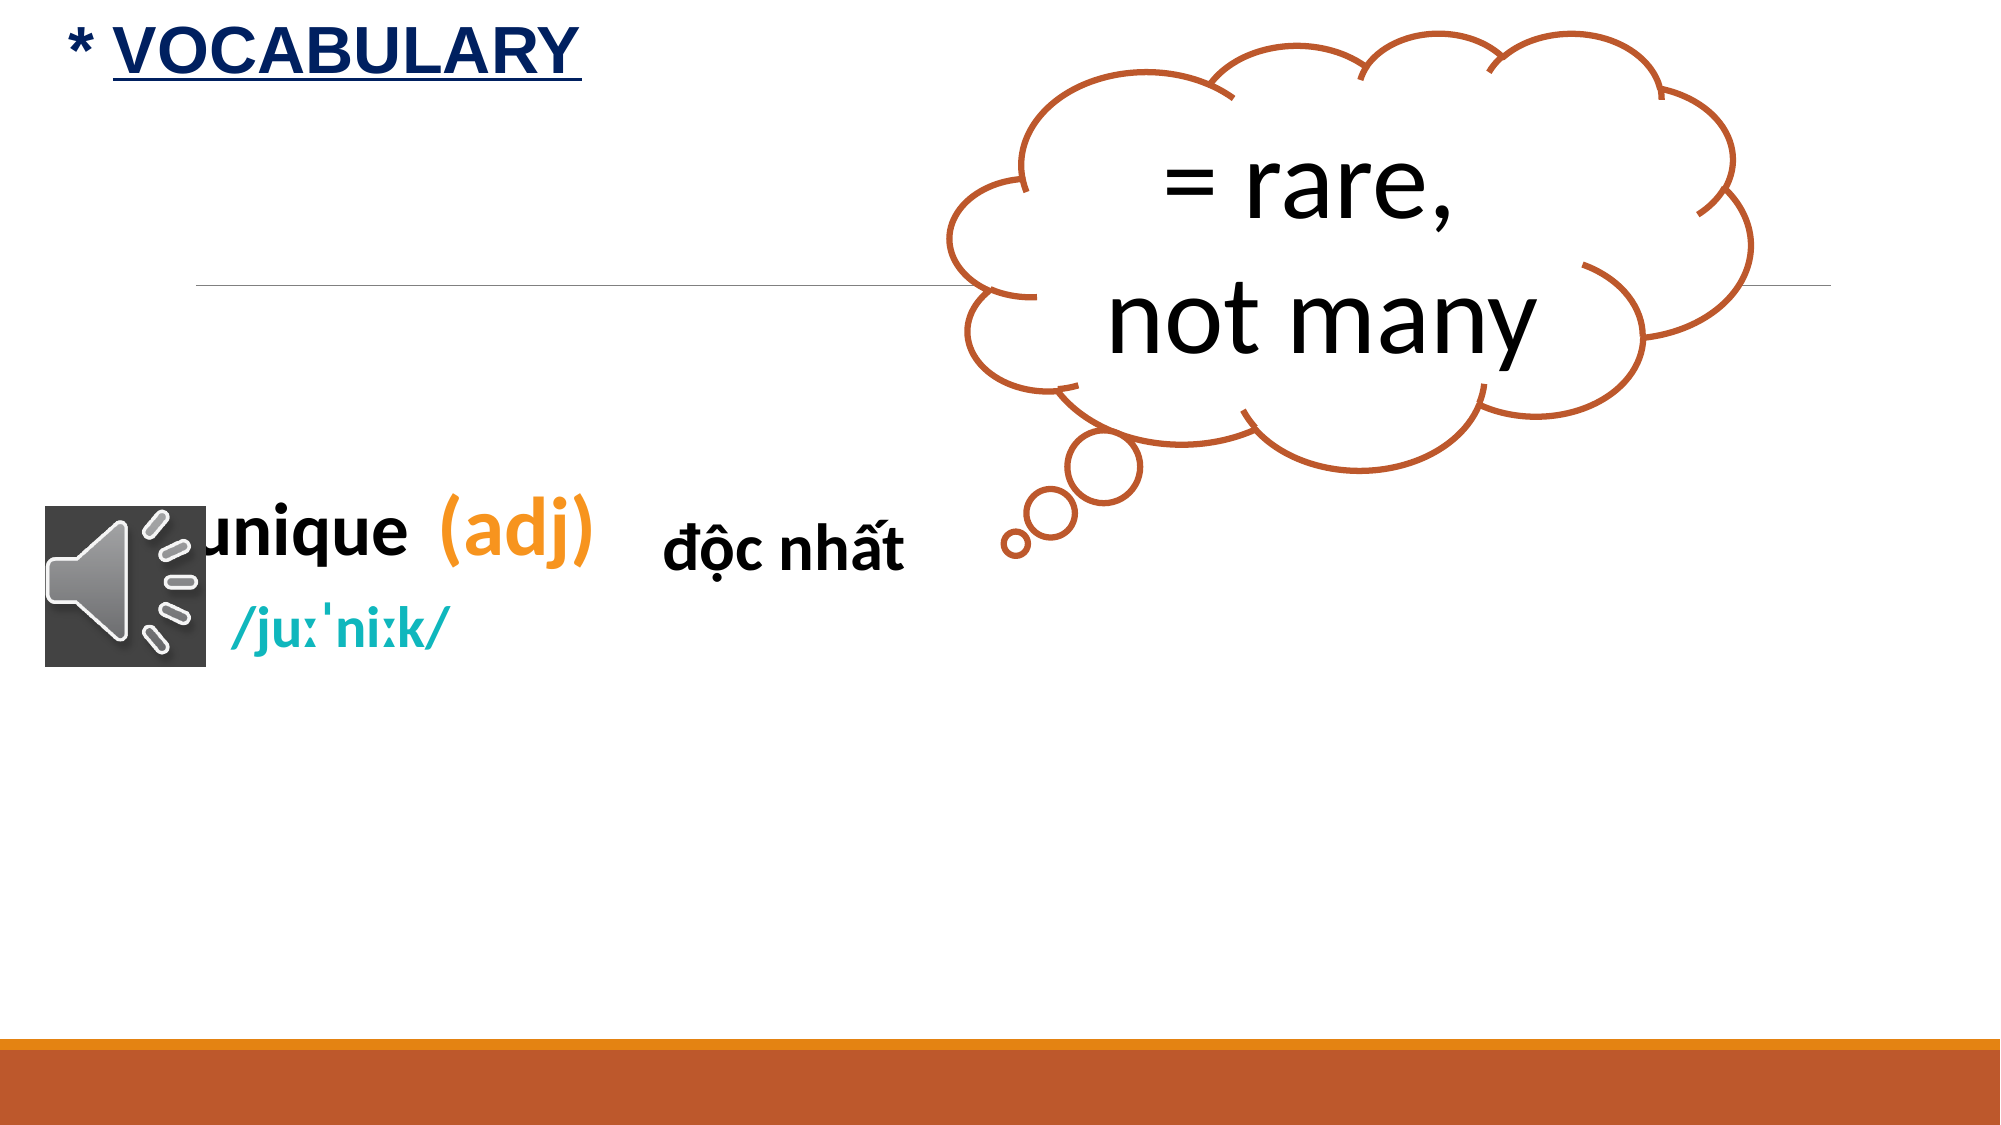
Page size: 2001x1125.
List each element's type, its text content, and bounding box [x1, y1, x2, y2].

picture [43, 504, 208, 669]
text_box * VOCABULARY [53, 0, 732, 95]
text_box = rare, not many [1002, 530, 1030, 558]
text_box độc nhất [647, 496, 1025, 591]
text_box = rare, not many [1025, 487, 1077, 539]
text_box /juːˈniːk/ [216, 582, 479, 667]
text_box - unique (adj) [137, 432, 670, 628]
text_box = rare, not many [948, 32, 1753, 505]
